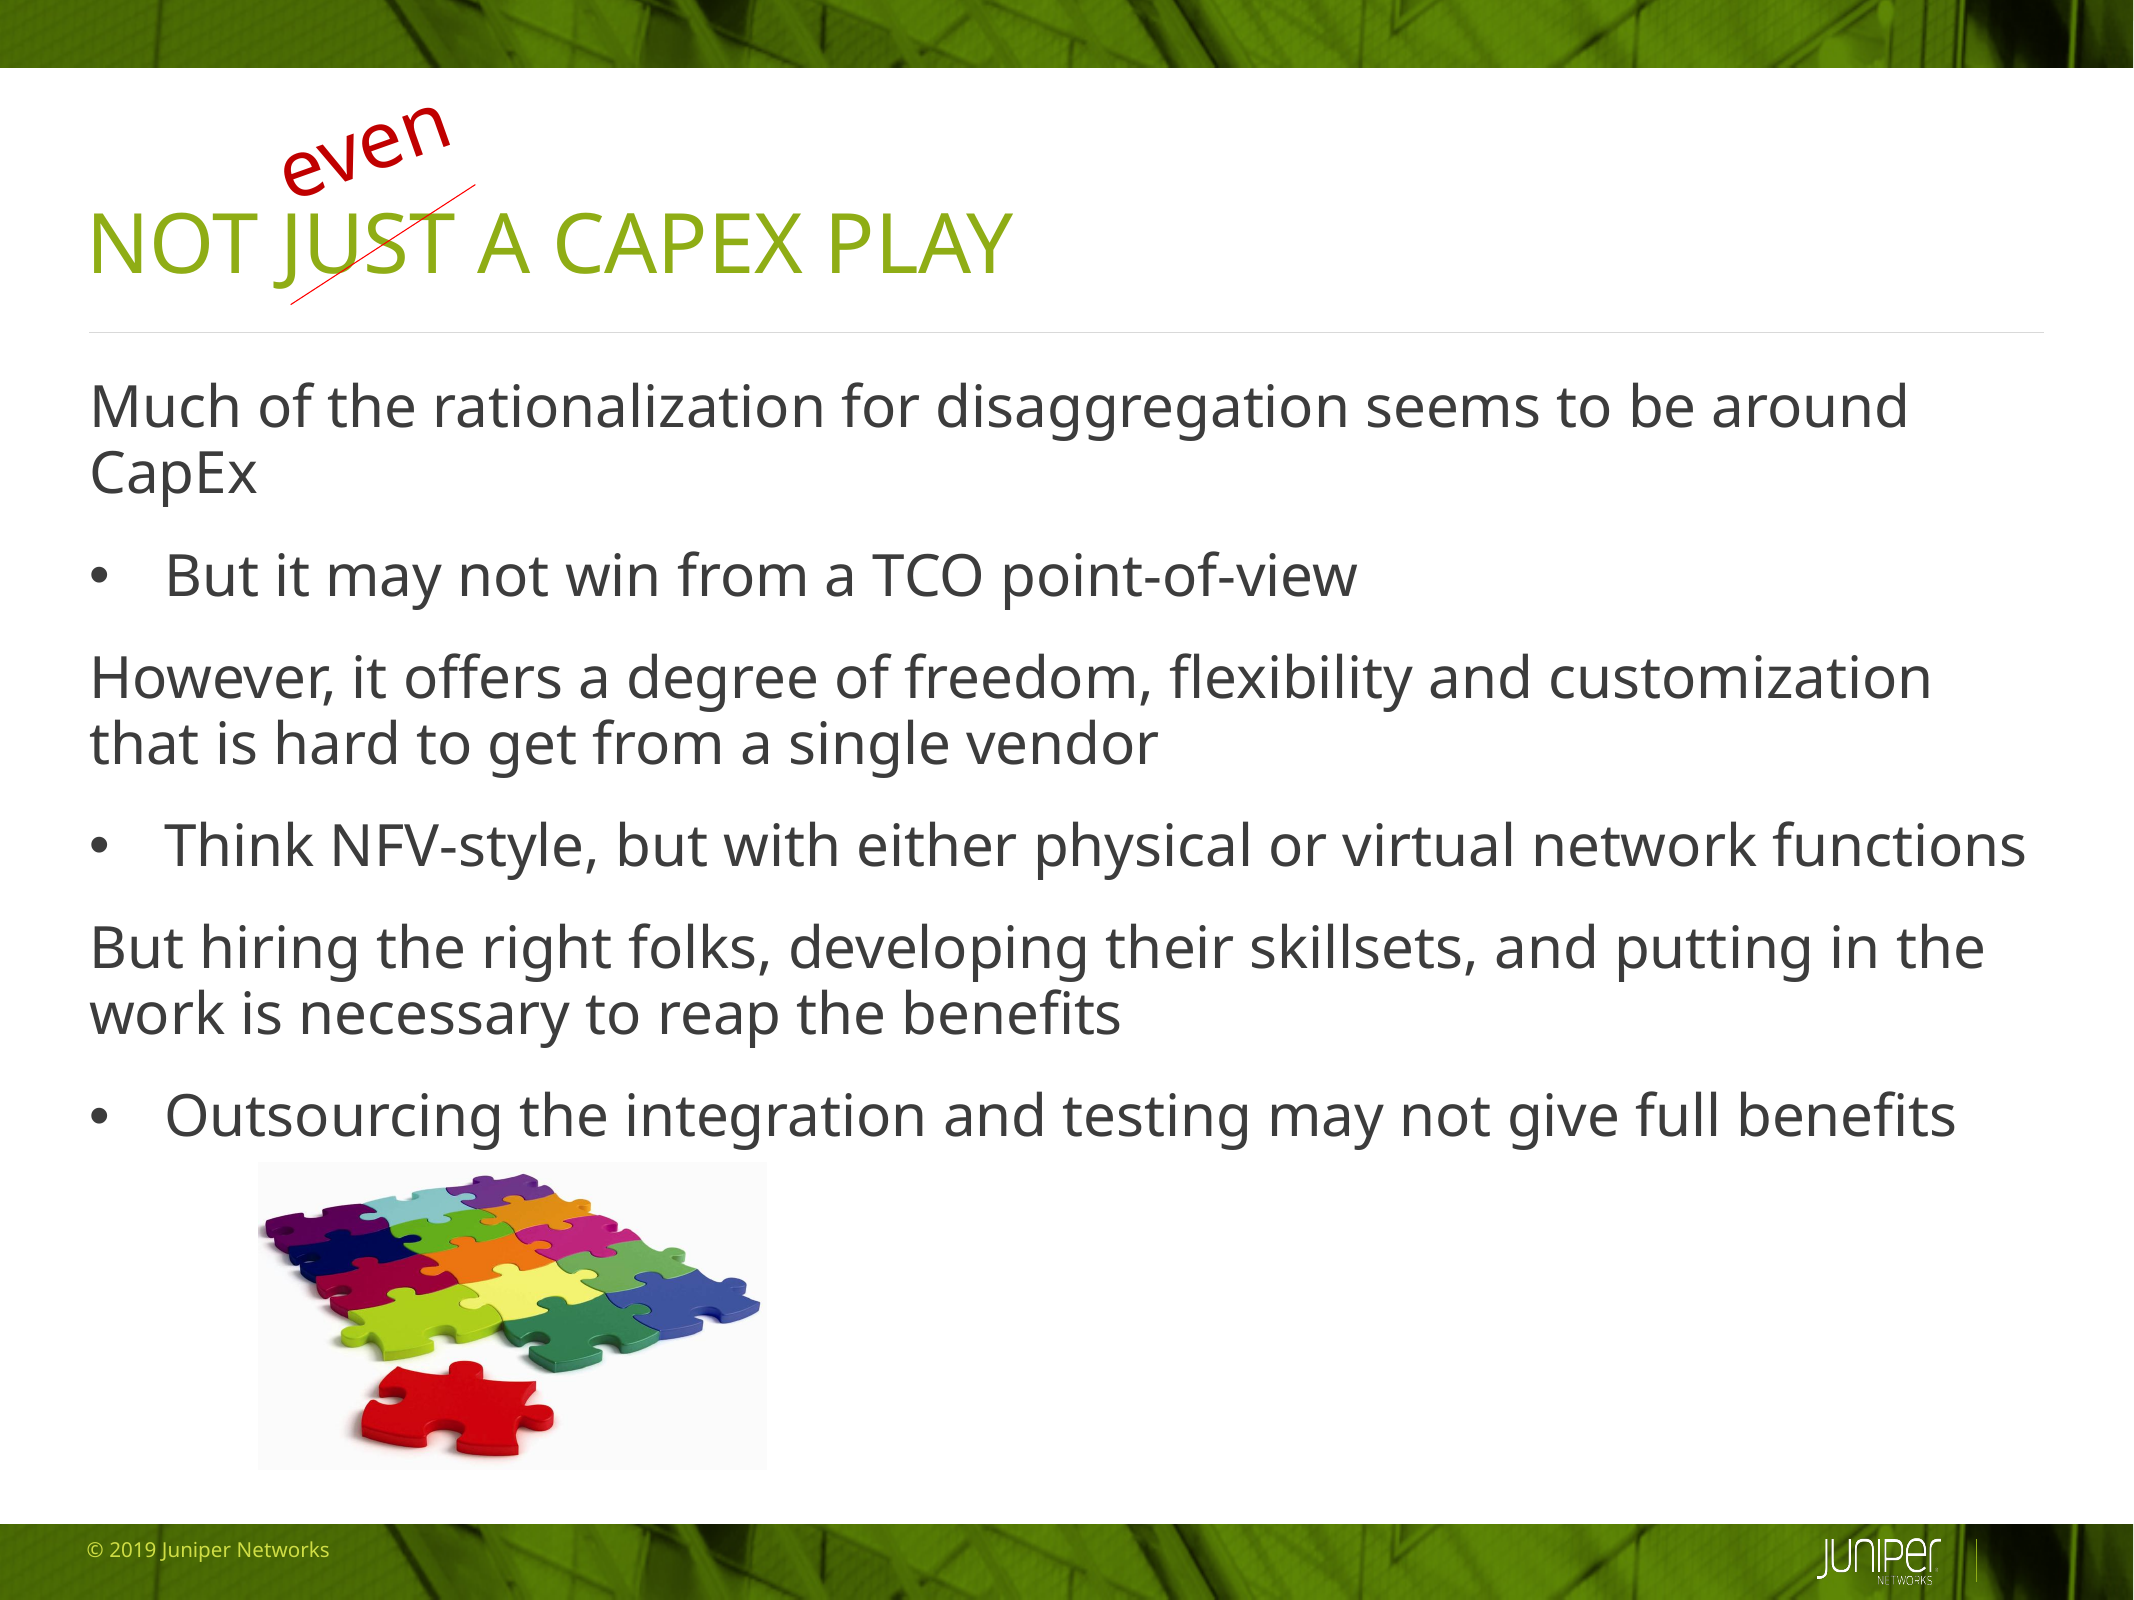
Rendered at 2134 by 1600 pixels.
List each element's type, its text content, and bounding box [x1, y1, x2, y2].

list Much of the rationalization for disaggregation seems to be around CapEx But it may not win from a TCO point-of-view However, it offers a degree of freedom, flexibility and customization that is hard to get from a single vendor Think NFV-style, but with either physical or virtual network functions But hiring the right folks, developing their skillsets, and putting in the work is necessary to reap the benefits Outsourcing the integration and testing may not give full benefits [89, 374, 2056, 1012]
picture [0, 1524, 2134, 1600]
picture [258, 1162, 767, 1470]
title Not Just a CAPEX Play [86, 91, 261, 292]
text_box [261, 87, 476, 305]
picture [0, 0, 2134, 68]
title Not Just a CAPEX Play [476, 91, 2056, 292]
